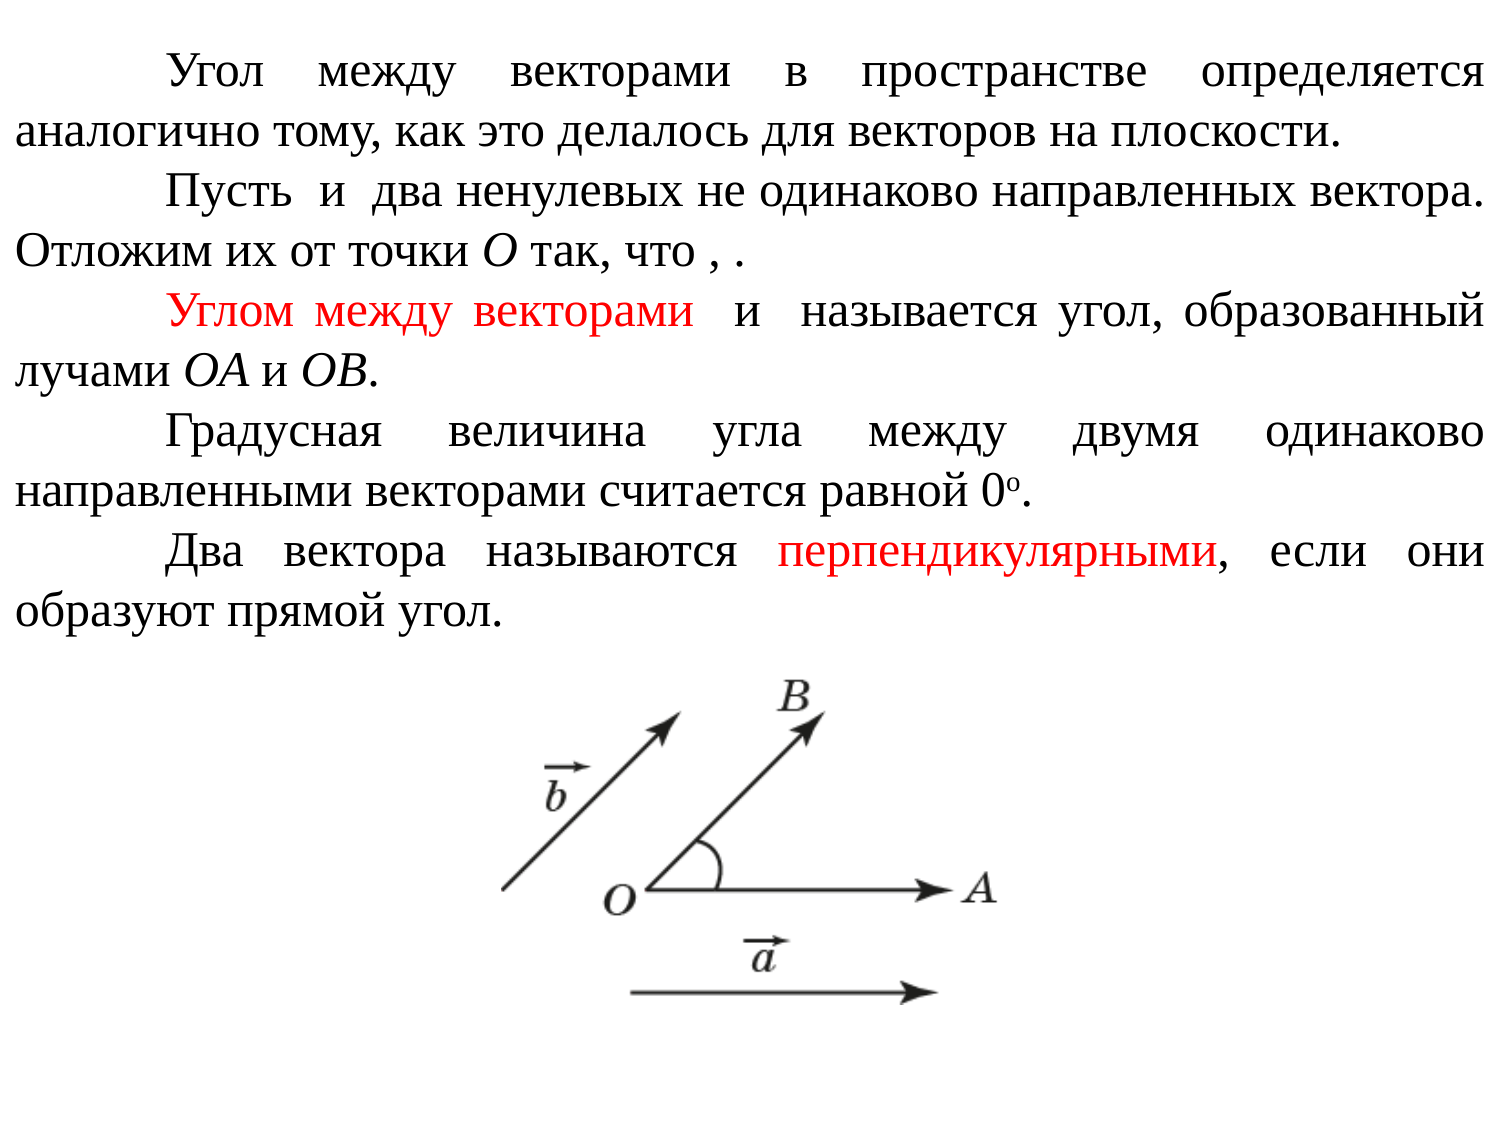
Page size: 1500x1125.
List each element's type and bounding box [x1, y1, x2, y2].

picture [501, 673, 999, 1005]
